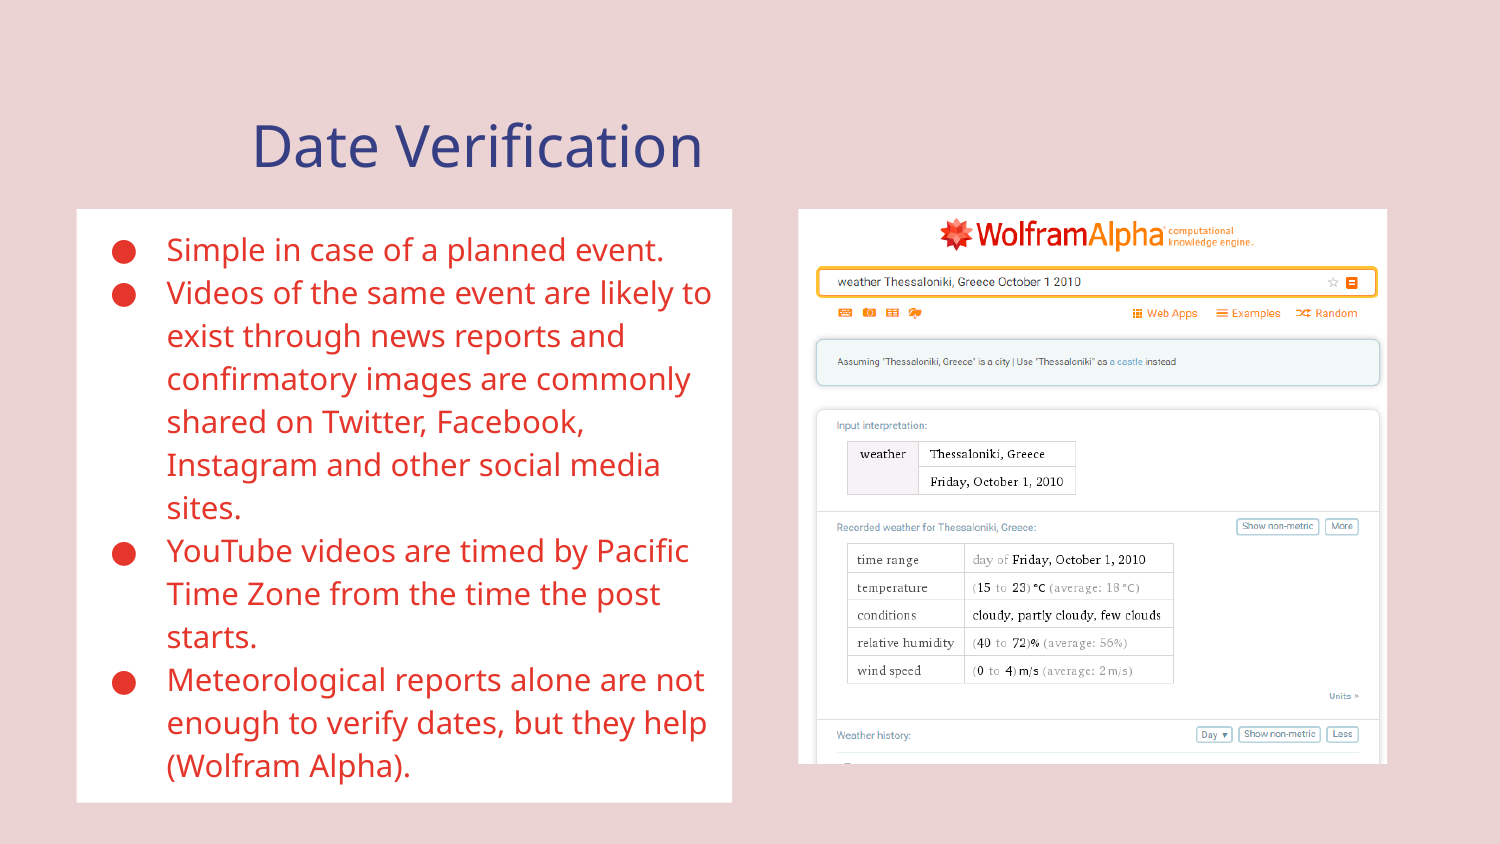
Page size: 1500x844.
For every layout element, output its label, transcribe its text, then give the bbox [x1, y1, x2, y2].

picture [798, 208, 1388, 764]
list Simple in case of a planned event. Videos of the same event are likely to exist through news reports and confirmatory images are commonly shared on Twitter, Facebook, Instagram and other social media sites. YouTube videos are timed by Pacific Time Zone from the time the post starts. Meteorological reports alone are not enough to verify dates, but they help (Wolfram Alpha). [76, 209, 733, 803]
title Date Verification [236, 94, 1249, 226]
